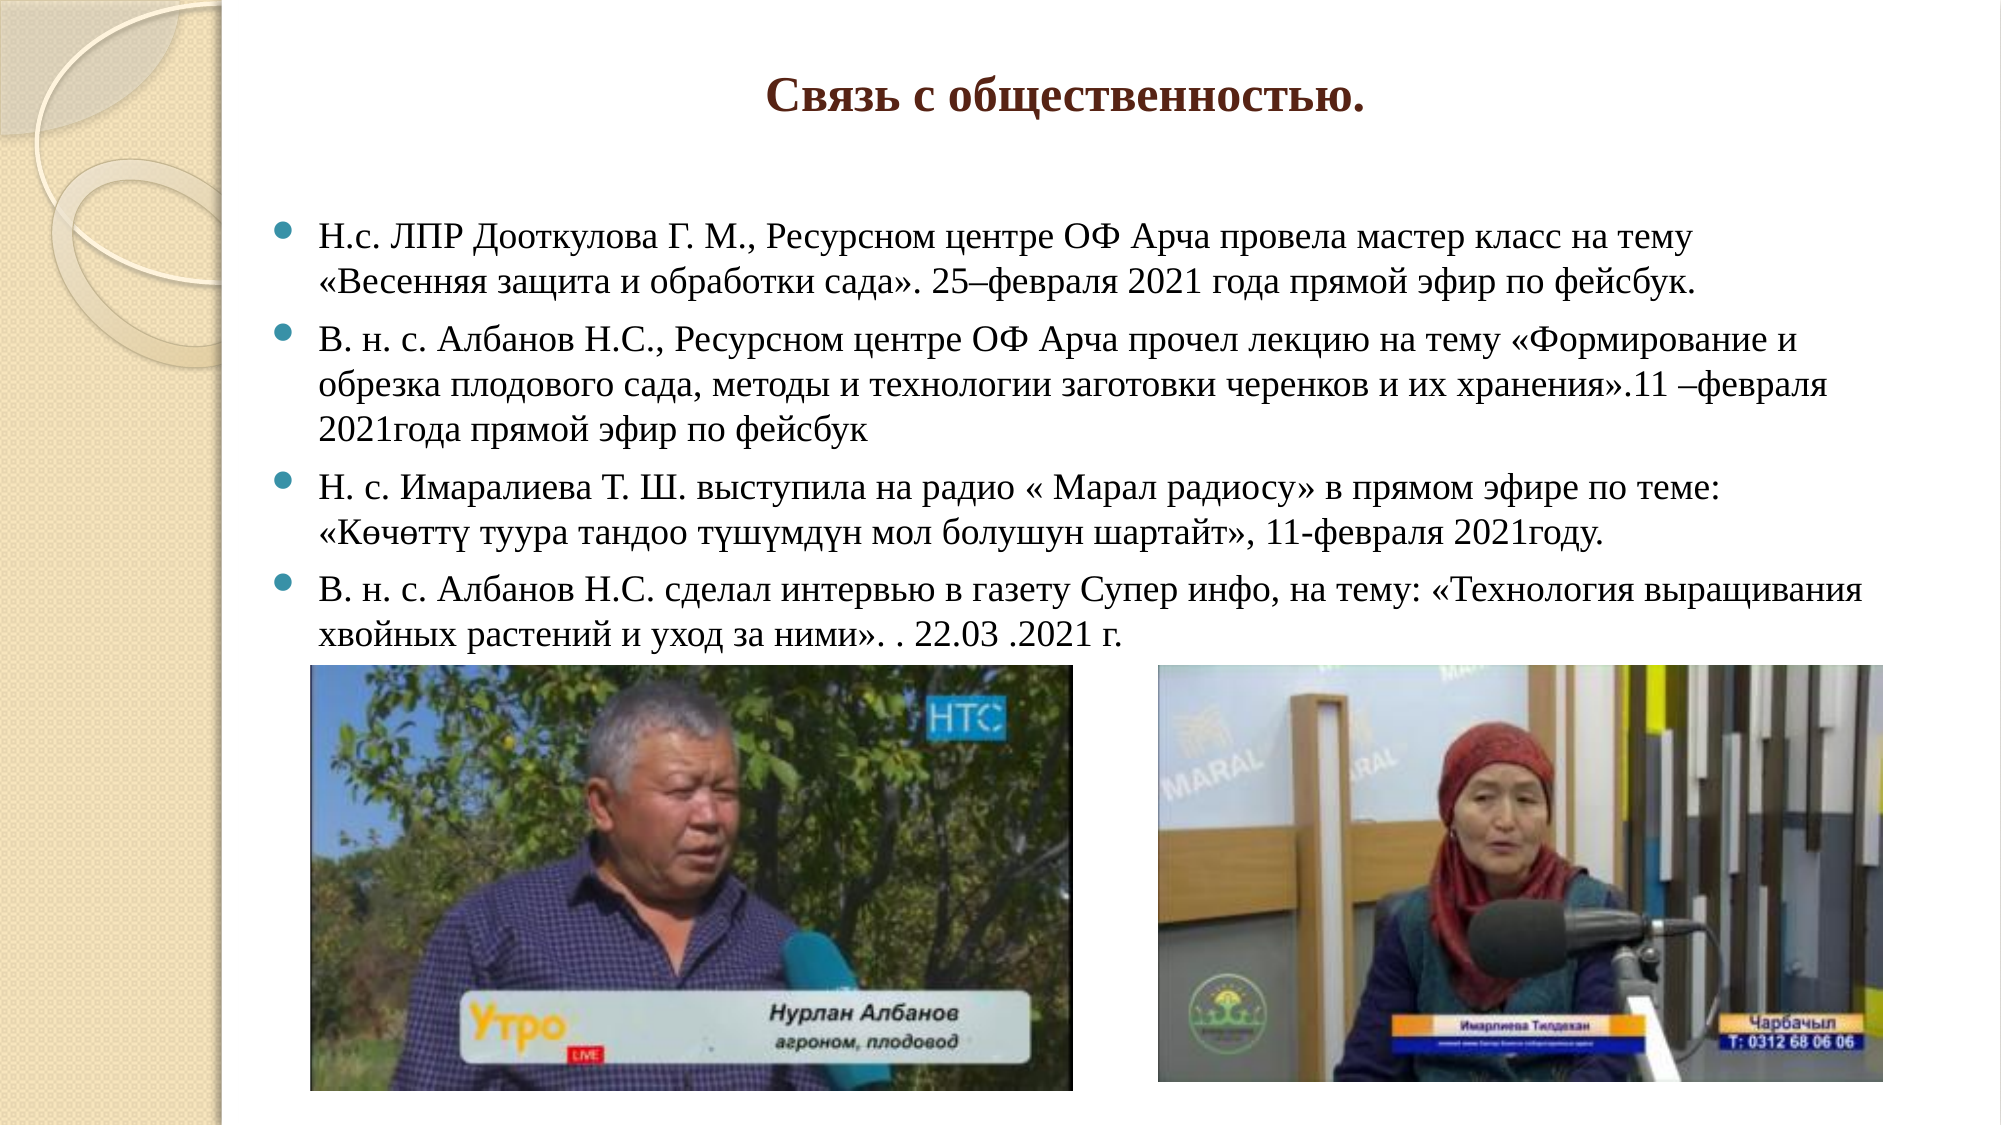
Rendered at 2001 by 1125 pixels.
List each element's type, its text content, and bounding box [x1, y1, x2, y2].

list Н.с. ЛПР Дооткулова Г. М., Ресурсном центре ОФ Арча провела мастер класс на тему «Весенняя защита и обработки сада». 25–февраля 2021 года прямой эфир по фейсбук. В. н. с. Албанов Н.С., Ресурсном центре ОФ Арча прочел лекцию на тему «Формирование и обрезка плодового сада, методы и технологии заготовки черенков и их хранения».11 –февраля 2021года прямой эфир по фейсбук Н. с. Имаралиева Т. Ш. выступила на радио « Марал радиосу» в прямом эфире по теме: «Көчөттү туура тандоо түшүмдүн мол болушун шартайт», 11-февраля 2021году. В. н. с. Албанов Н.С. сделал интервью в газету Супер инфо, на тему: «Технология выращивания хвойных растений и уход за ними». . 22.03 .2021 г. [243, 204, 1887, 780]
title Связь с общественностью. [243, 0, 1887, 184]
picture [310, 664, 1074, 1092]
picture [1157, 664, 1883, 1083]
